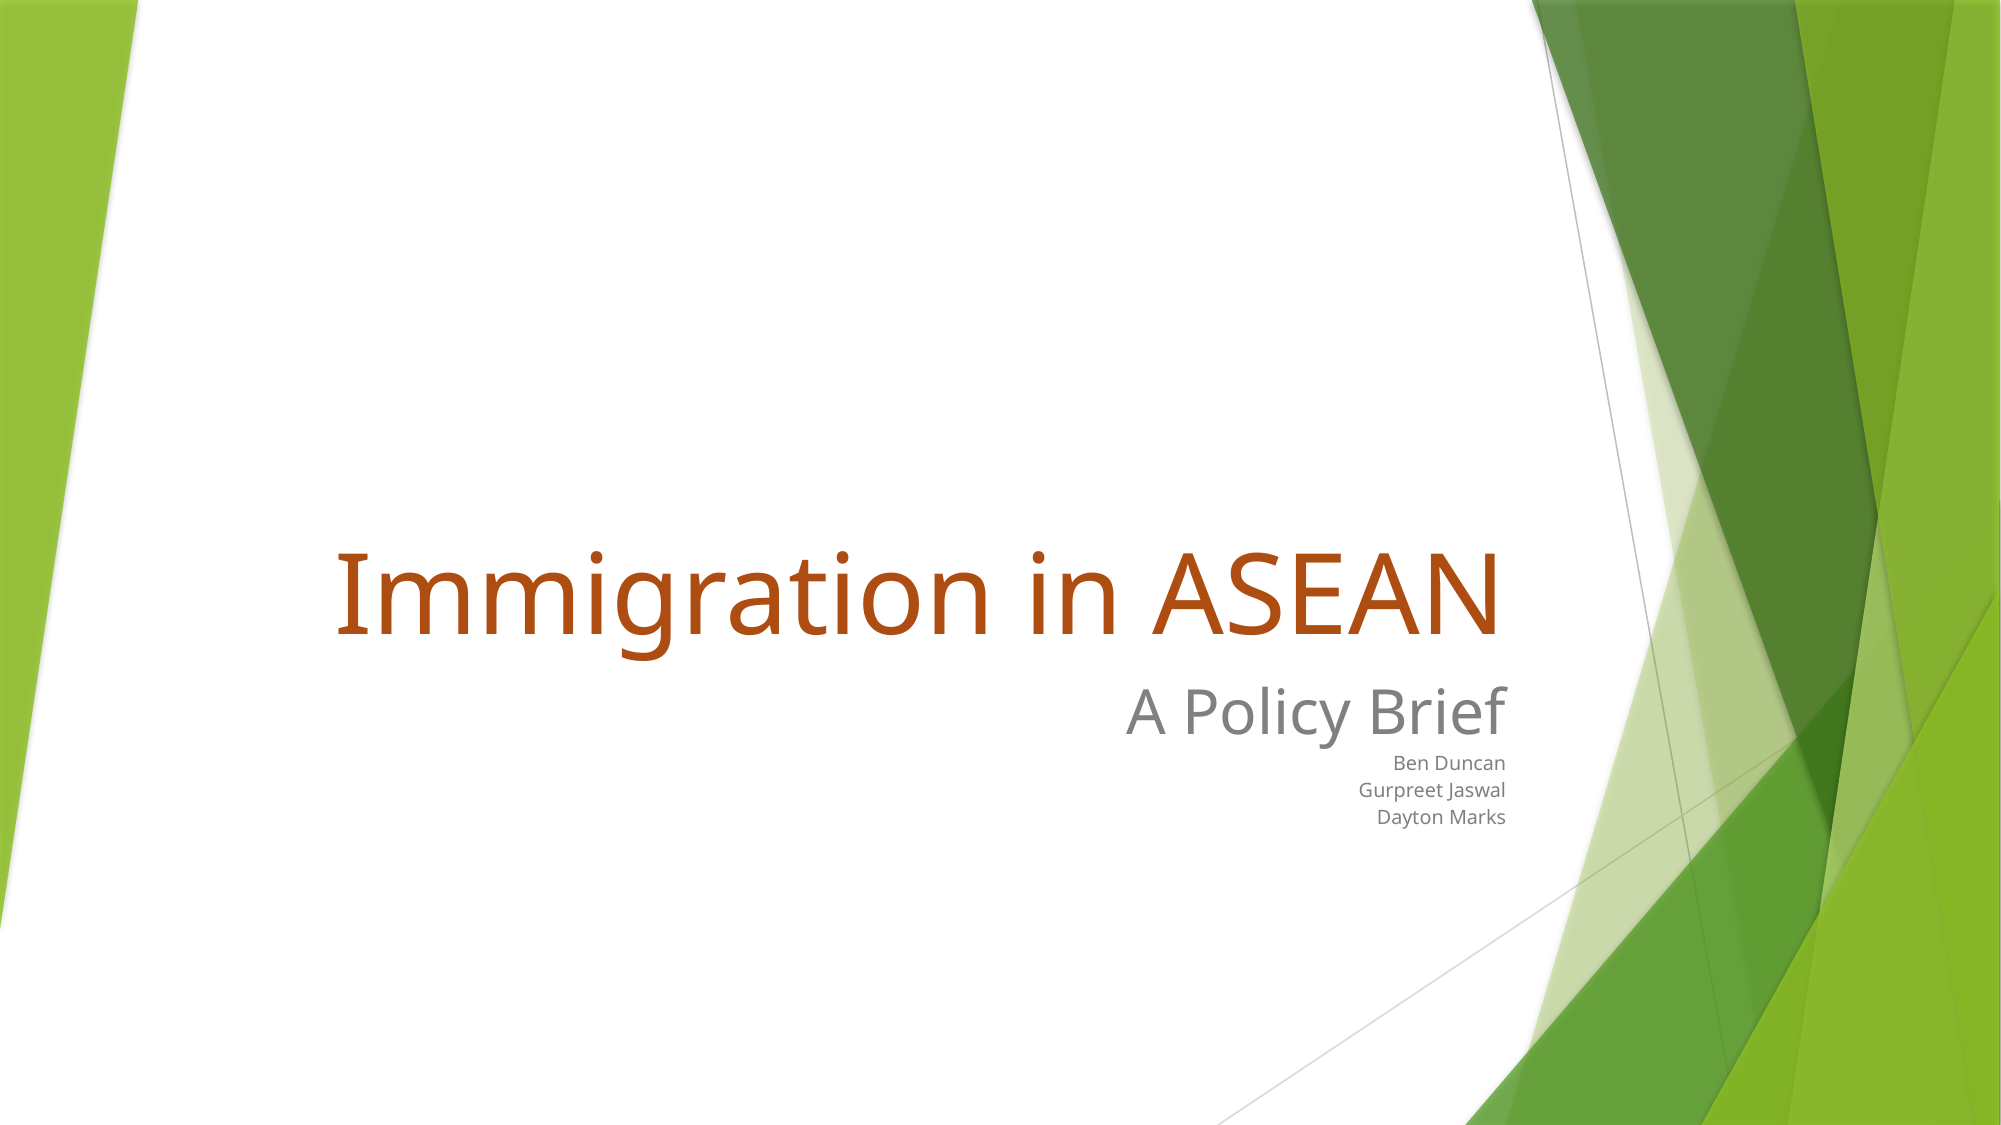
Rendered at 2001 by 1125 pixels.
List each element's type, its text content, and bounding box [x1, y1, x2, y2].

title Immigration in ASEAN [247, 394, 1522, 664]
subtitle A Policy Brief Ben Duncan Gurpreet Jaswal Dayton Marks [247, 664, 1522, 845]
